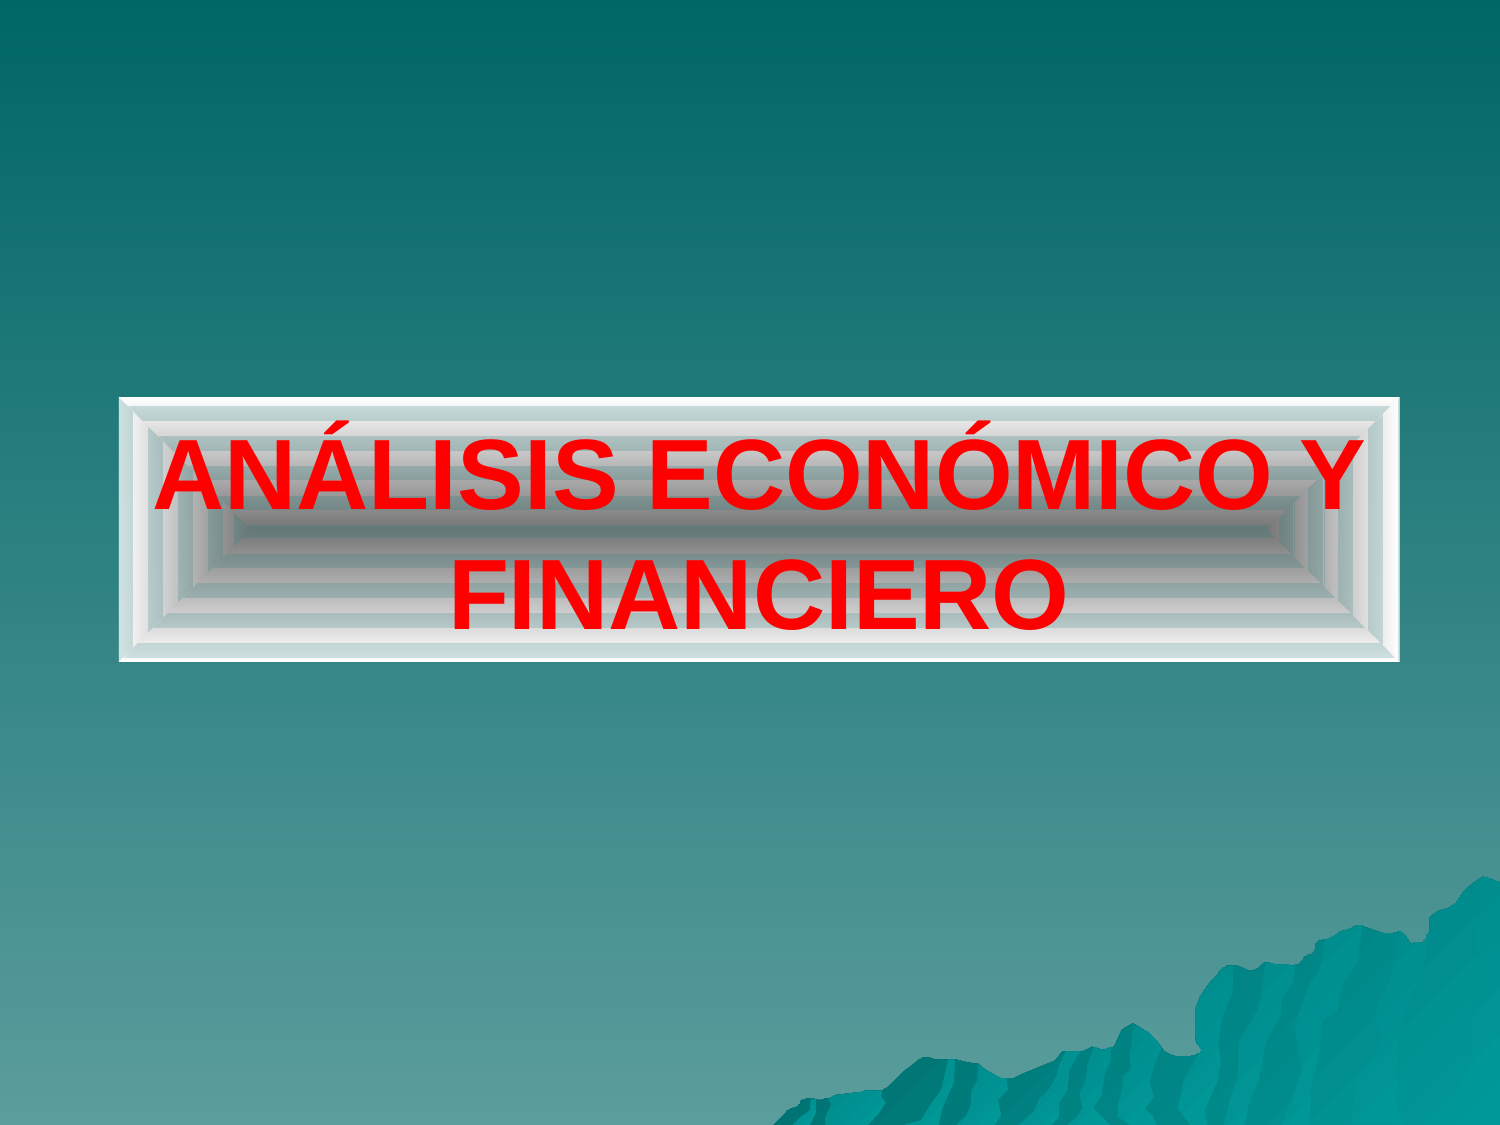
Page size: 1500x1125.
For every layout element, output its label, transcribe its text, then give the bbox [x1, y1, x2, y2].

title ANÁLISIS ECONÓMICO Y FINANCIERO [118, 396, 1400, 663]
